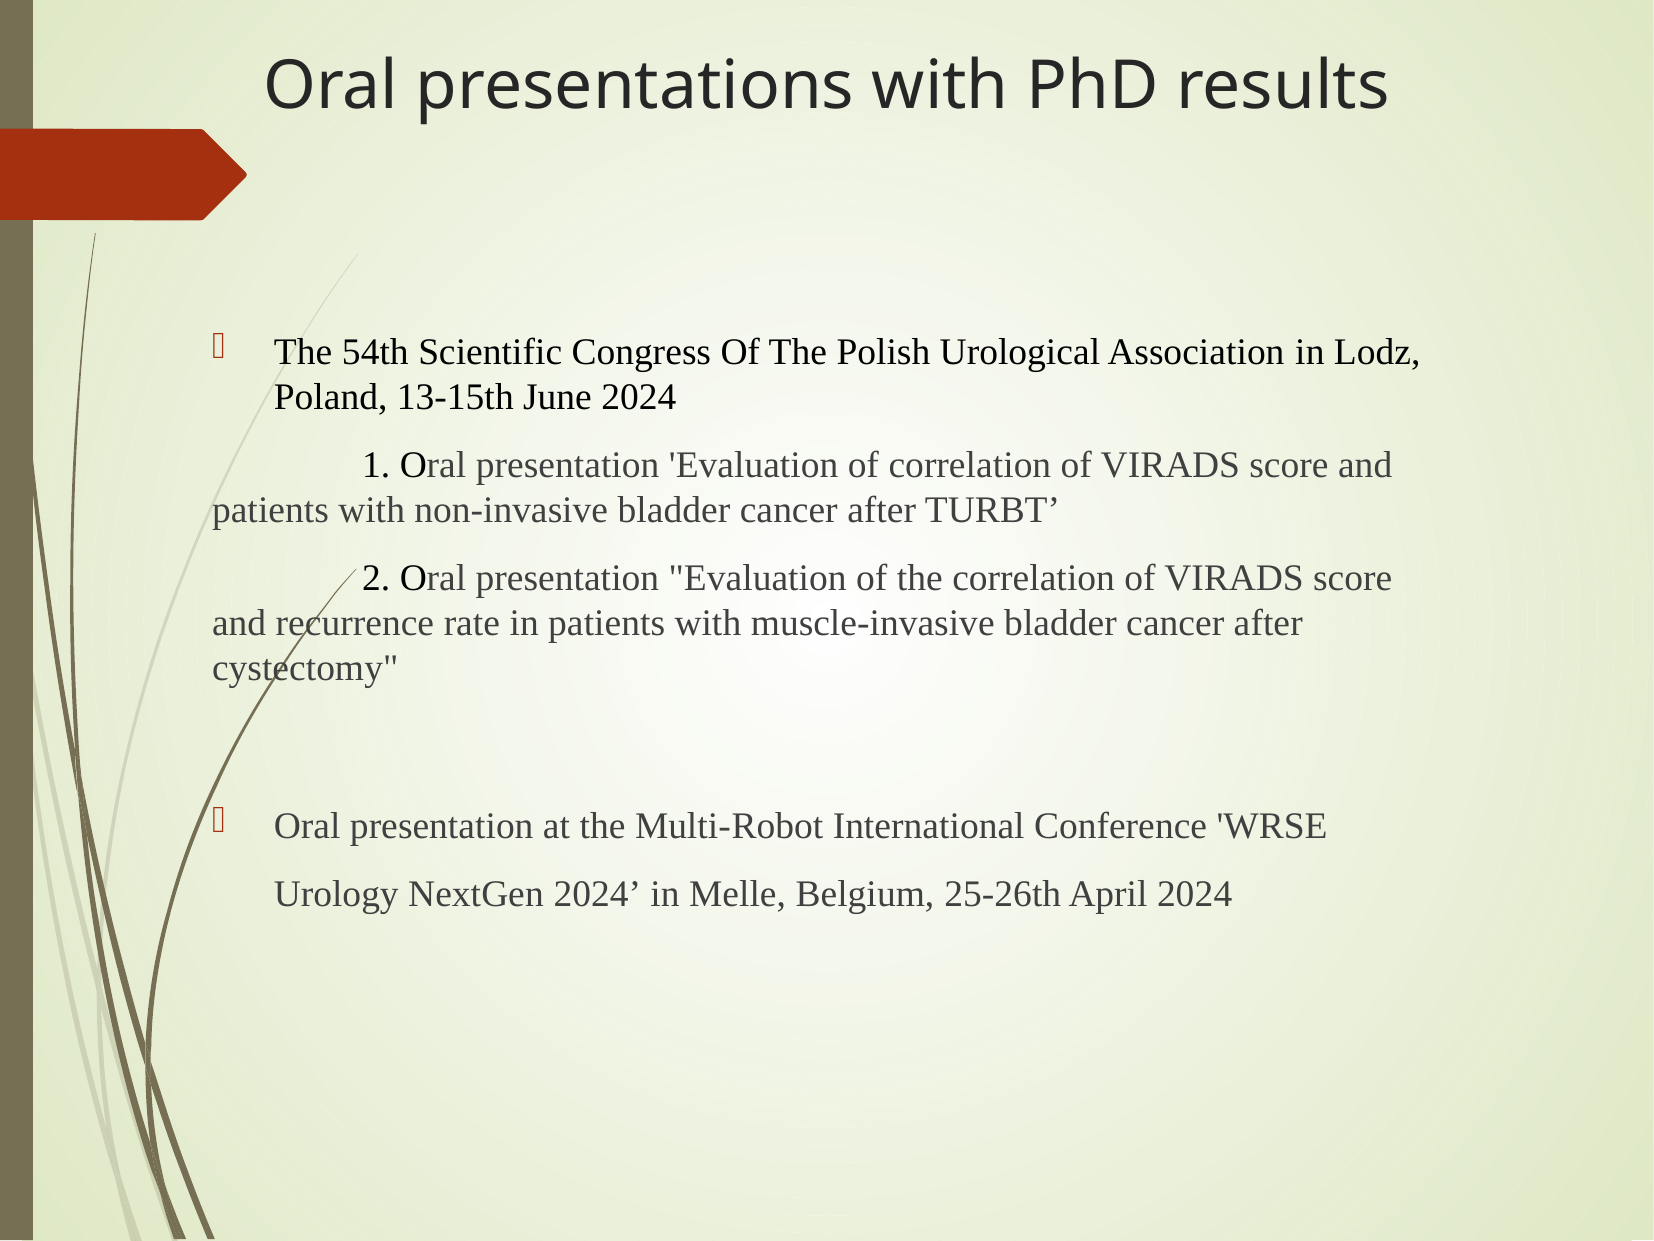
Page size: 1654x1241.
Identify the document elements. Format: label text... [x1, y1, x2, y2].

text_box The 54th Scientific Congress Of The Polish Urological Association in Lodz, Poland, 13-15th June 2024 1. Oral presentation 'Evaluation of correlation of VIRADS score and patients with non-invasive bladder cancer after TURBT’ 2. Oral presentation "Evaluation of the correlation of VIRADS score and recurrence rate in patients with muscle-invasive bladder cancer after cystectomy" Oral presentation at the Multi-Robot International Conference 'WRSE Urology NextGen 2024’ in Melle, Belgium, 25-26th April 2024 [197, 319, 1457, 1001]
title Oral presentations with PhD results [231, 33, 1423, 265]
